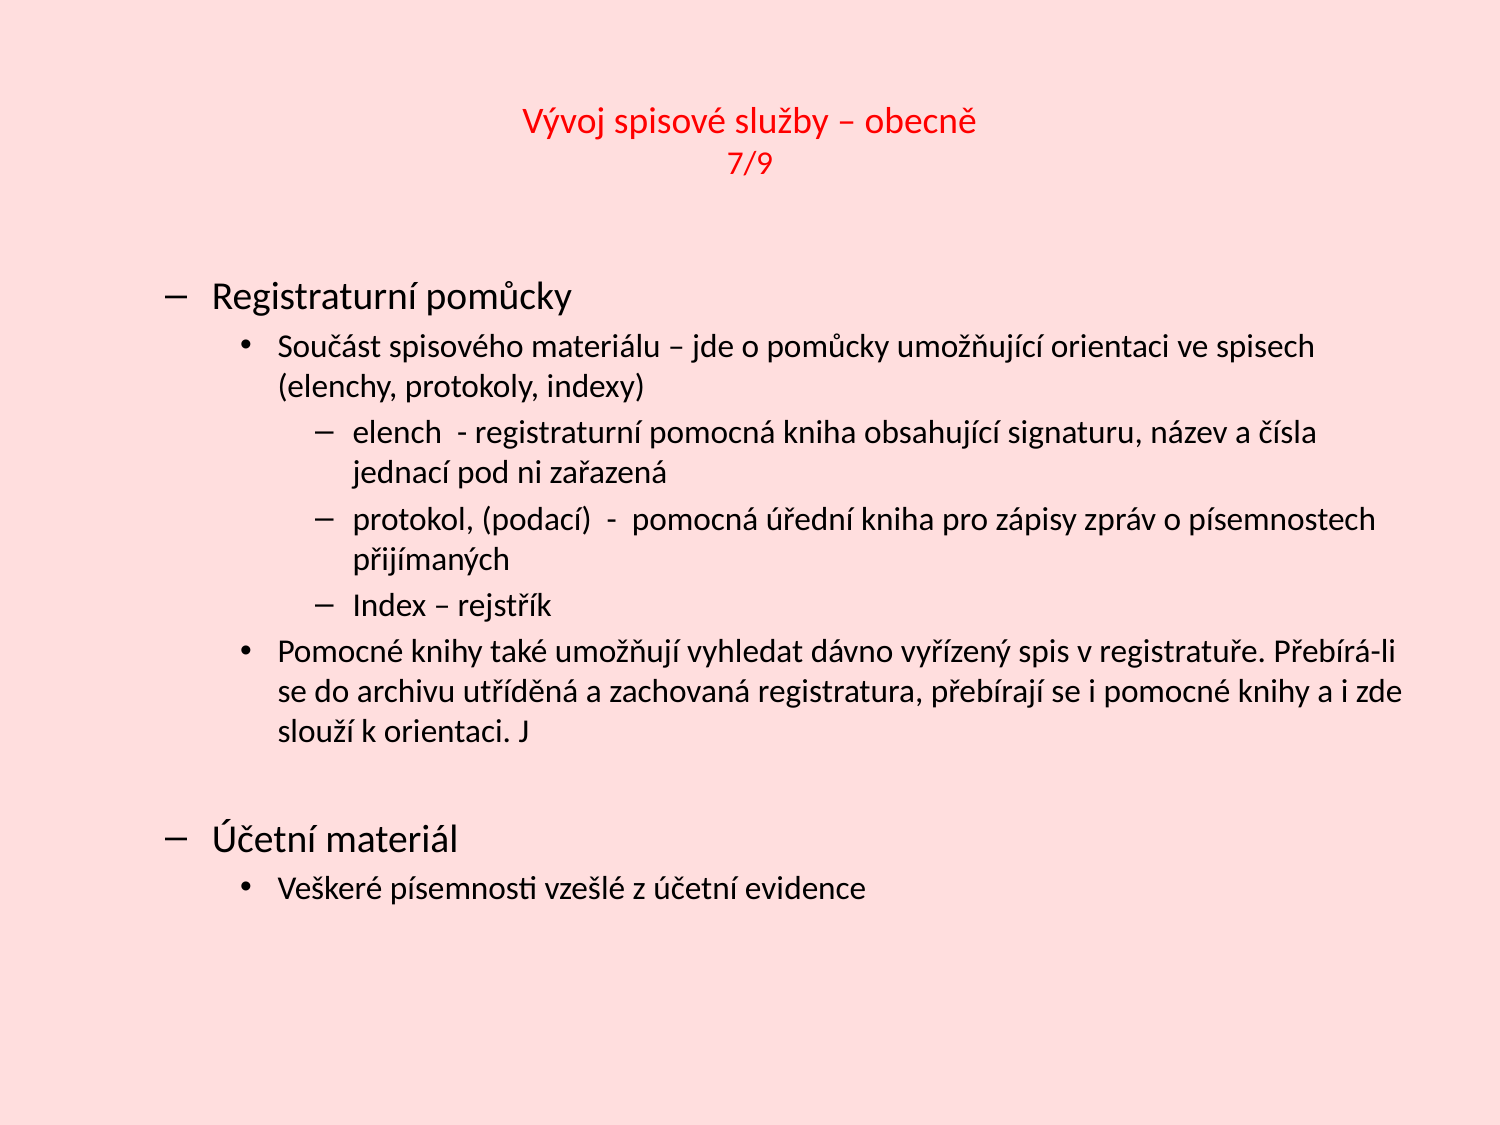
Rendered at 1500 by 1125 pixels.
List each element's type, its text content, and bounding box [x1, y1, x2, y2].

list Registraturní pomůcky Součást spisového materiálu – jde o pomůcky umožňující orientaci ve spisech (elenchy, protokoly, indexy) elench - registraturní pomocná kniha obsahující signaturu, název a čísla jednací pod ni zařazená protokol, (podací) - pomocná úřední kniha pro zápisy zpráv o písemnostech přijímaných Index – rejstřík Pomocné knihy také umožňují vyhledat dávno vyřízený spis v registratuře. Přebírá-li se do archivu utříděná a zachovaná registratura, přebírají se i pomocné knihy a i zde slouží k orientaci. J Účetní materiál Veškeré písemnosti vzešlé z účetní evidence [75, 262, 1425, 1005]
title Vývoj spisové služby – obecně 7/9 [75, 45, 1425, 233]
